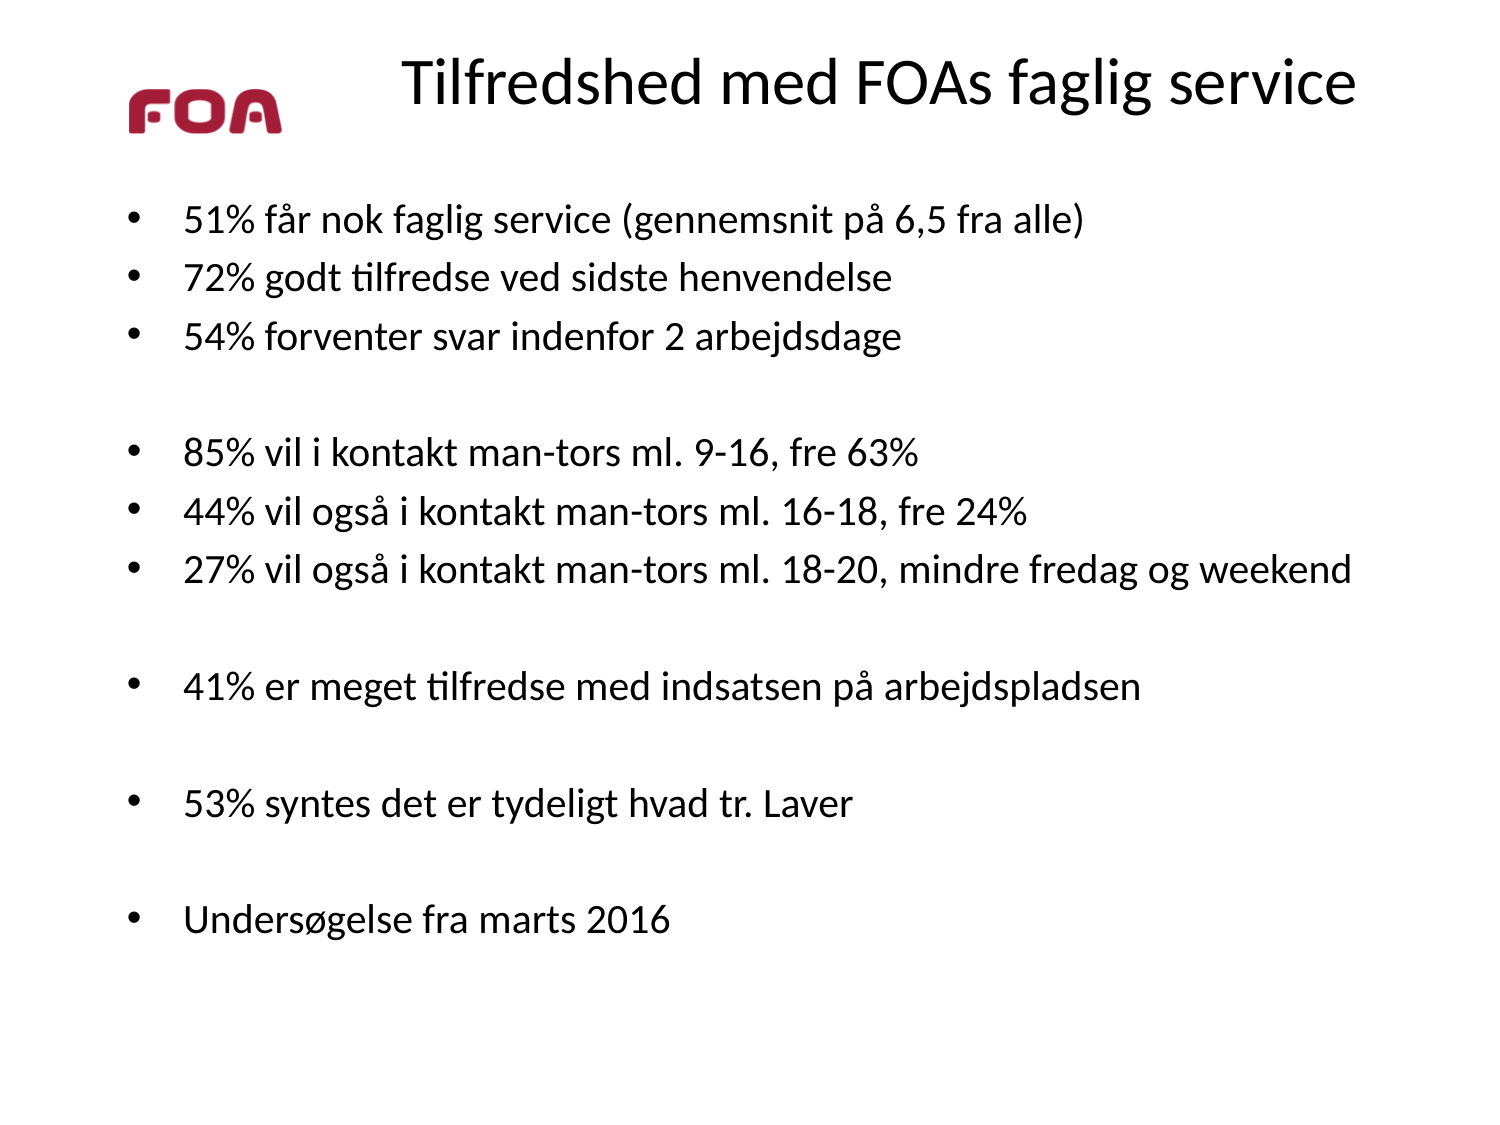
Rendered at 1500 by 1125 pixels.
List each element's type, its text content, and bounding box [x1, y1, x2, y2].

picture [129, 89, 284, 134]
title Tilfredshed med FOAs faglig service [336, 30, 1424, 160]
list 51% får nok faglig service (gennemsnit på 6,5 fra alle) 72% godt tilfredse ved sidste henvendelse 54% forventer svar indenfor 2 arbejdsdage 85% vil i kontakt man-tors ml. 9-16, fre 63% 44% vil også i kontakt man-tors ml. 16-18, fre 24% 27% vil også i kontakt man-tors ml. 18-20, mindre fredag og weekend 41% er meget tilfredse med indsatsen på arbejdspladsen 53% syntes det er tydeligt hvad tr. Laver Undersøgelse fra marts 2016 [112, 184, 1424, 1000]
